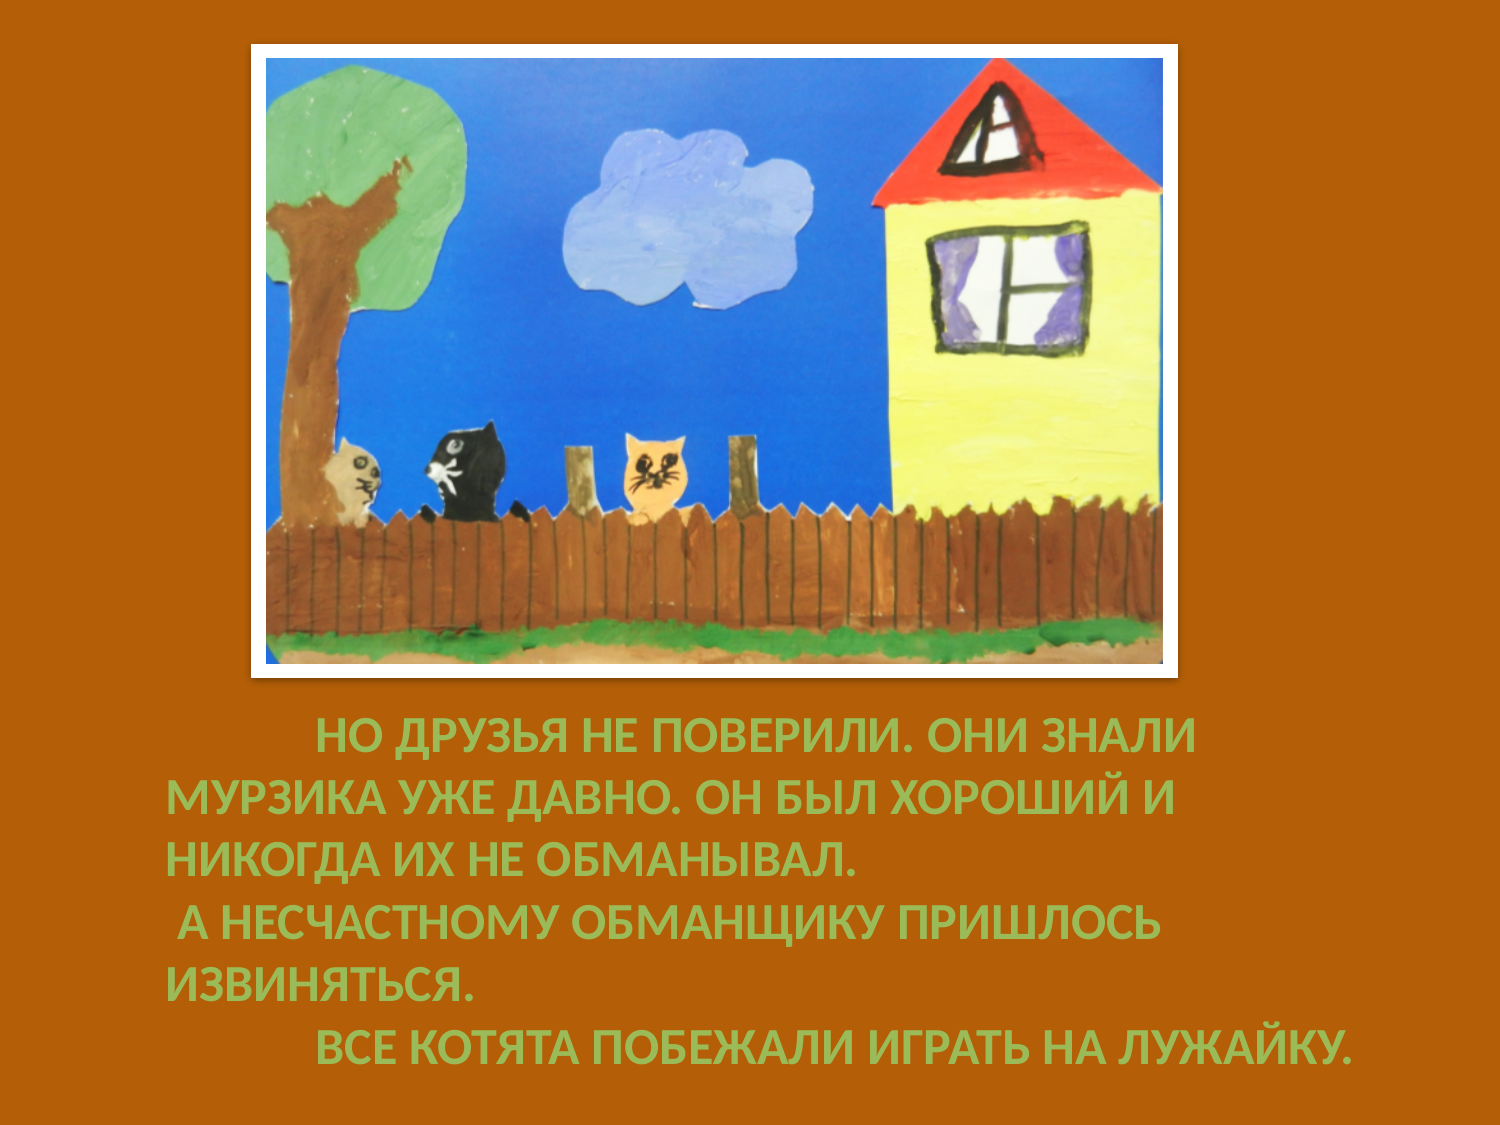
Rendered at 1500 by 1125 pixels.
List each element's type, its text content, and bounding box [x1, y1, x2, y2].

text_box [143, 893, 1369, 1081]
title Но друзья не поверили. Они знали Мурзика уже давно. Он был хороший и никогда их не обманывал. А несчастному обманщику пришлось извиняться. Все котята побежали играть на лужайку. [151, 894, 1376, 1083]
picture [265, 57, 1164, 664]
